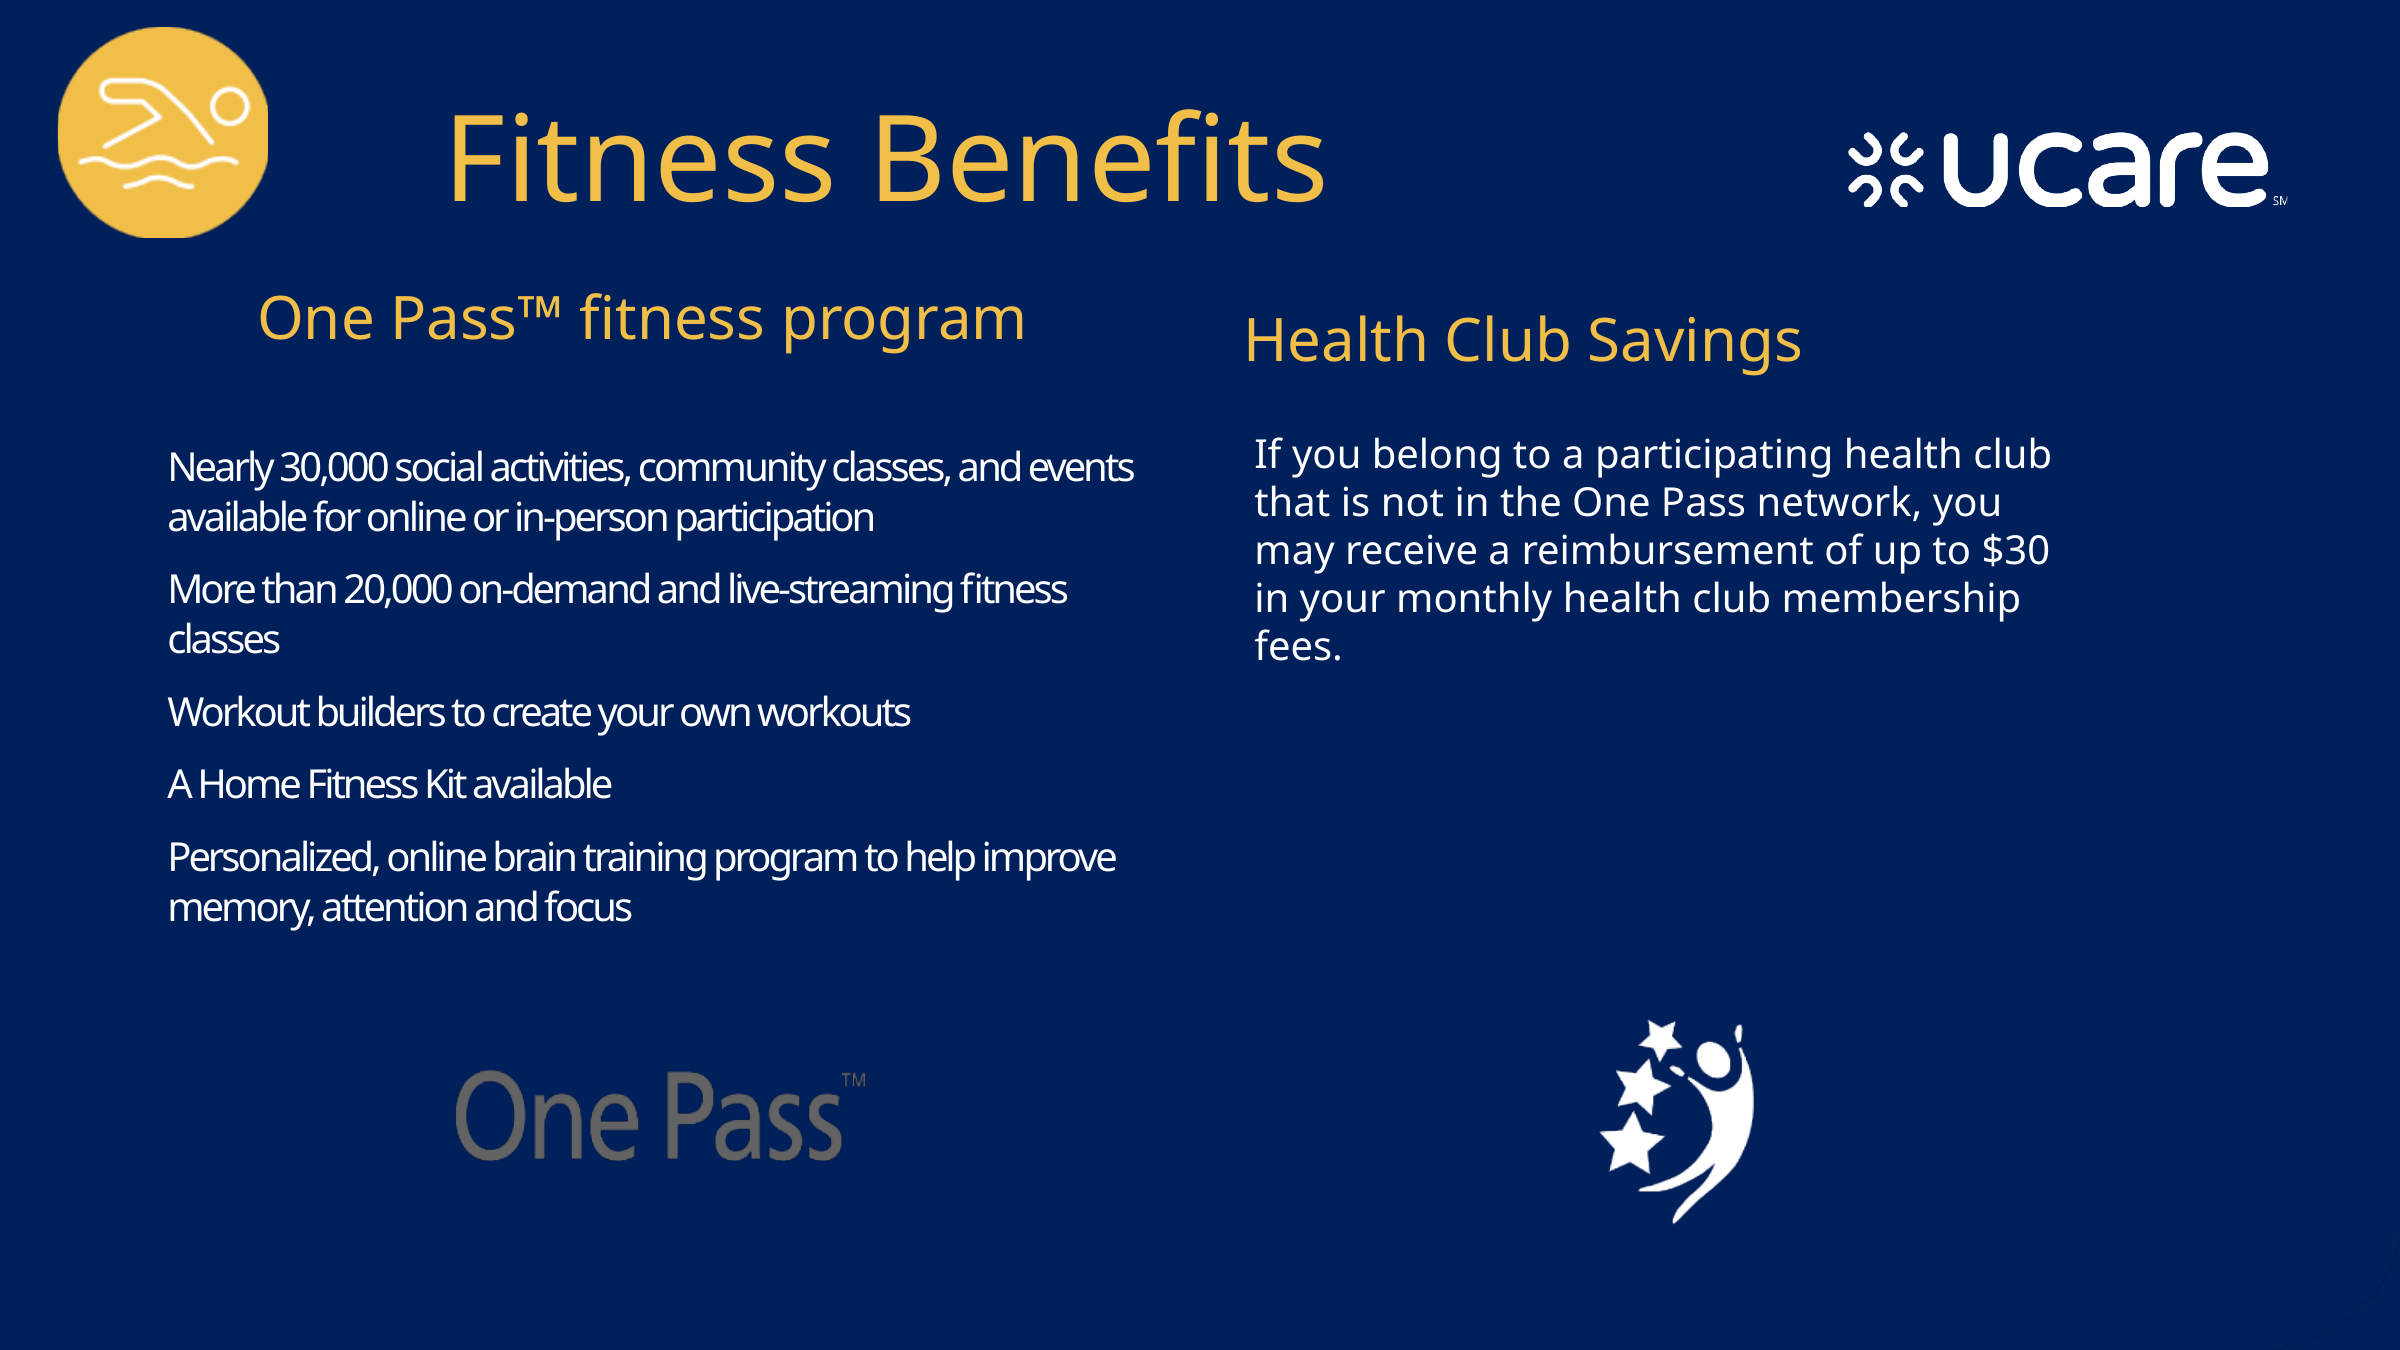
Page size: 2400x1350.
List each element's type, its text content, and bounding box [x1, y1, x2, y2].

subtitle One Pass™ fitness program Nearly 30,000 social activities, community classes, and events available for online or in-person participation More than 20,000 on-demand and live-streaming fitness classes Workout builders to create your own workouts A Home Fitness Kit available Personalized, online brain training program to help improve memory, attention and focus [150, 421, 1172, 883]
picture [57, 27, 268, 238]
text_box [1246, 389, 2133, 932]
text_box Health Club Savings [1228, 294, 2400, 382]
text_box If you belong to a participating health club that is not in the One Pass network, you may receive a reimbursement of up to $30 in your monthly health club membership fees. [1239, 421, 2077, 718]
picture [0, 882, 2400, 1350]
text_box Fitness Benefits [429, 73, 1625, 233]
